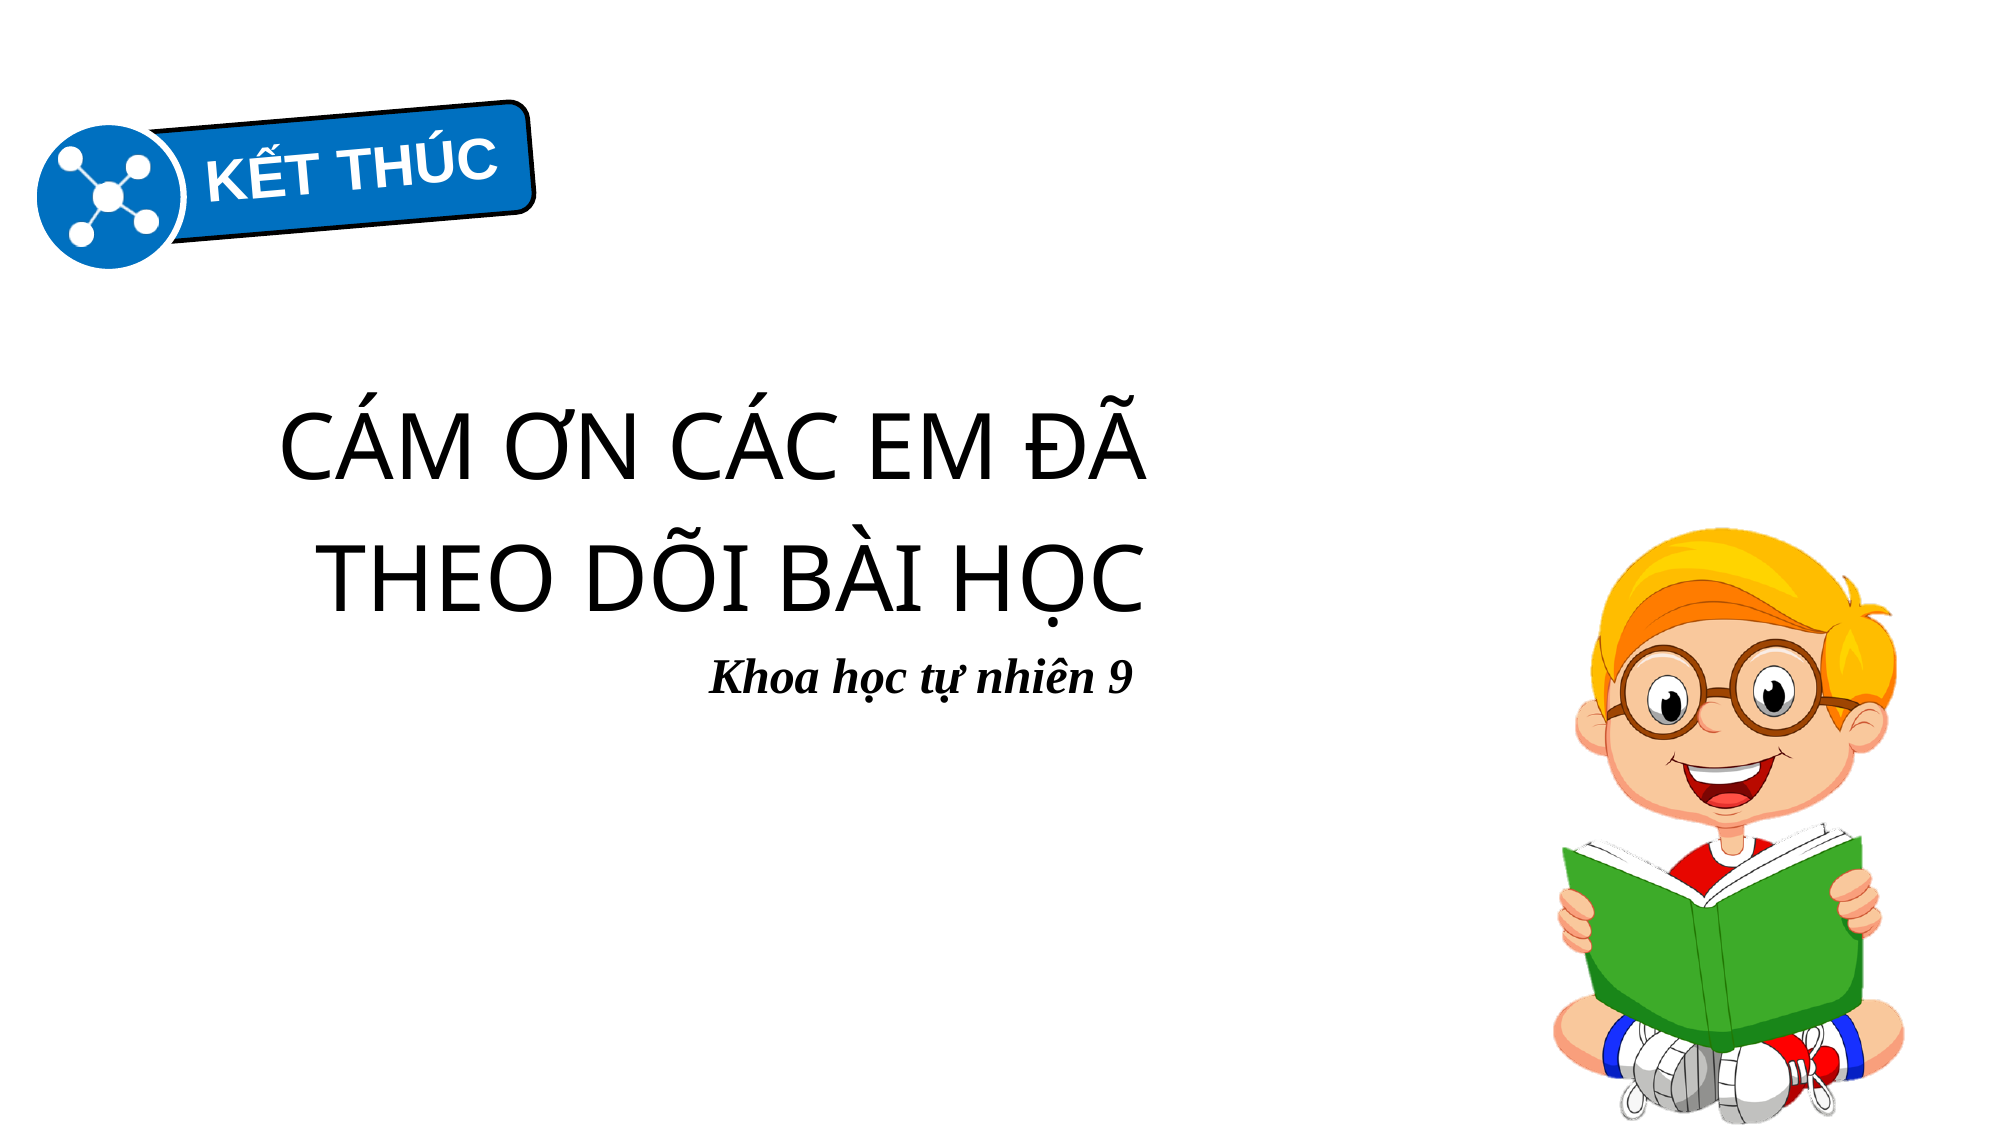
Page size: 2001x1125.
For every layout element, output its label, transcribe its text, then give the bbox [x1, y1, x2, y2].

title CÁM ƠN CÁC EM ĐÃ THEO DÕI BÀI HỌC [103, 356, 1164, 638]
subtitle Khoa học tự nhiên 9 [506, 643, 1149, 723]
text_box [78, 119, 543, 230]
picture [1401, 496, 2000, 1125]
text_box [33, 121, 184, 272]
